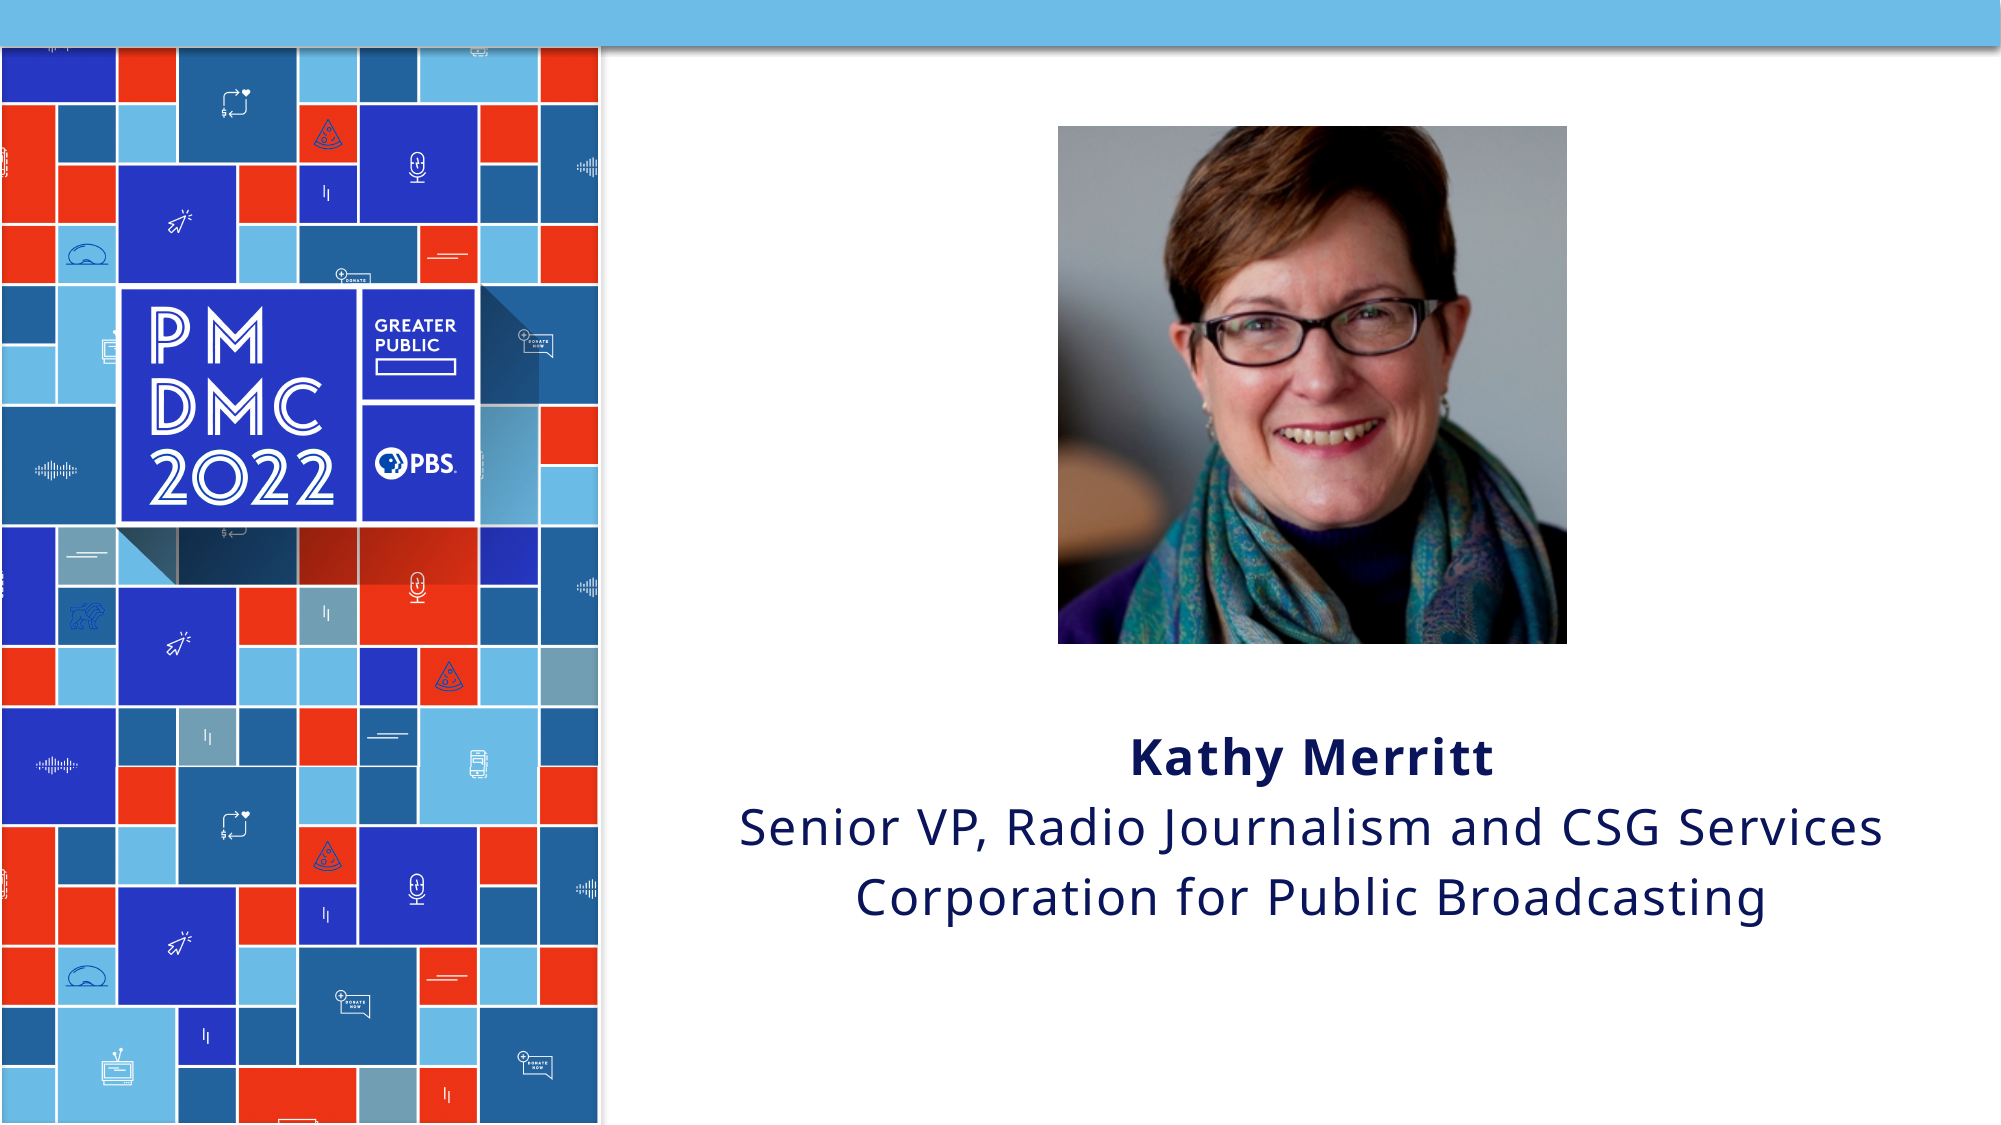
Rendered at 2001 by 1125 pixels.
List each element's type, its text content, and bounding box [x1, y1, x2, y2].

picture [1058, 125, 1567, 644]
picture [2, 48, 598, 1123]
list Kathy Merritt Senior VP, Radio Journalism and CSG Services Corporation for Public Broadcasting [715, 718, 1910, 1125]
